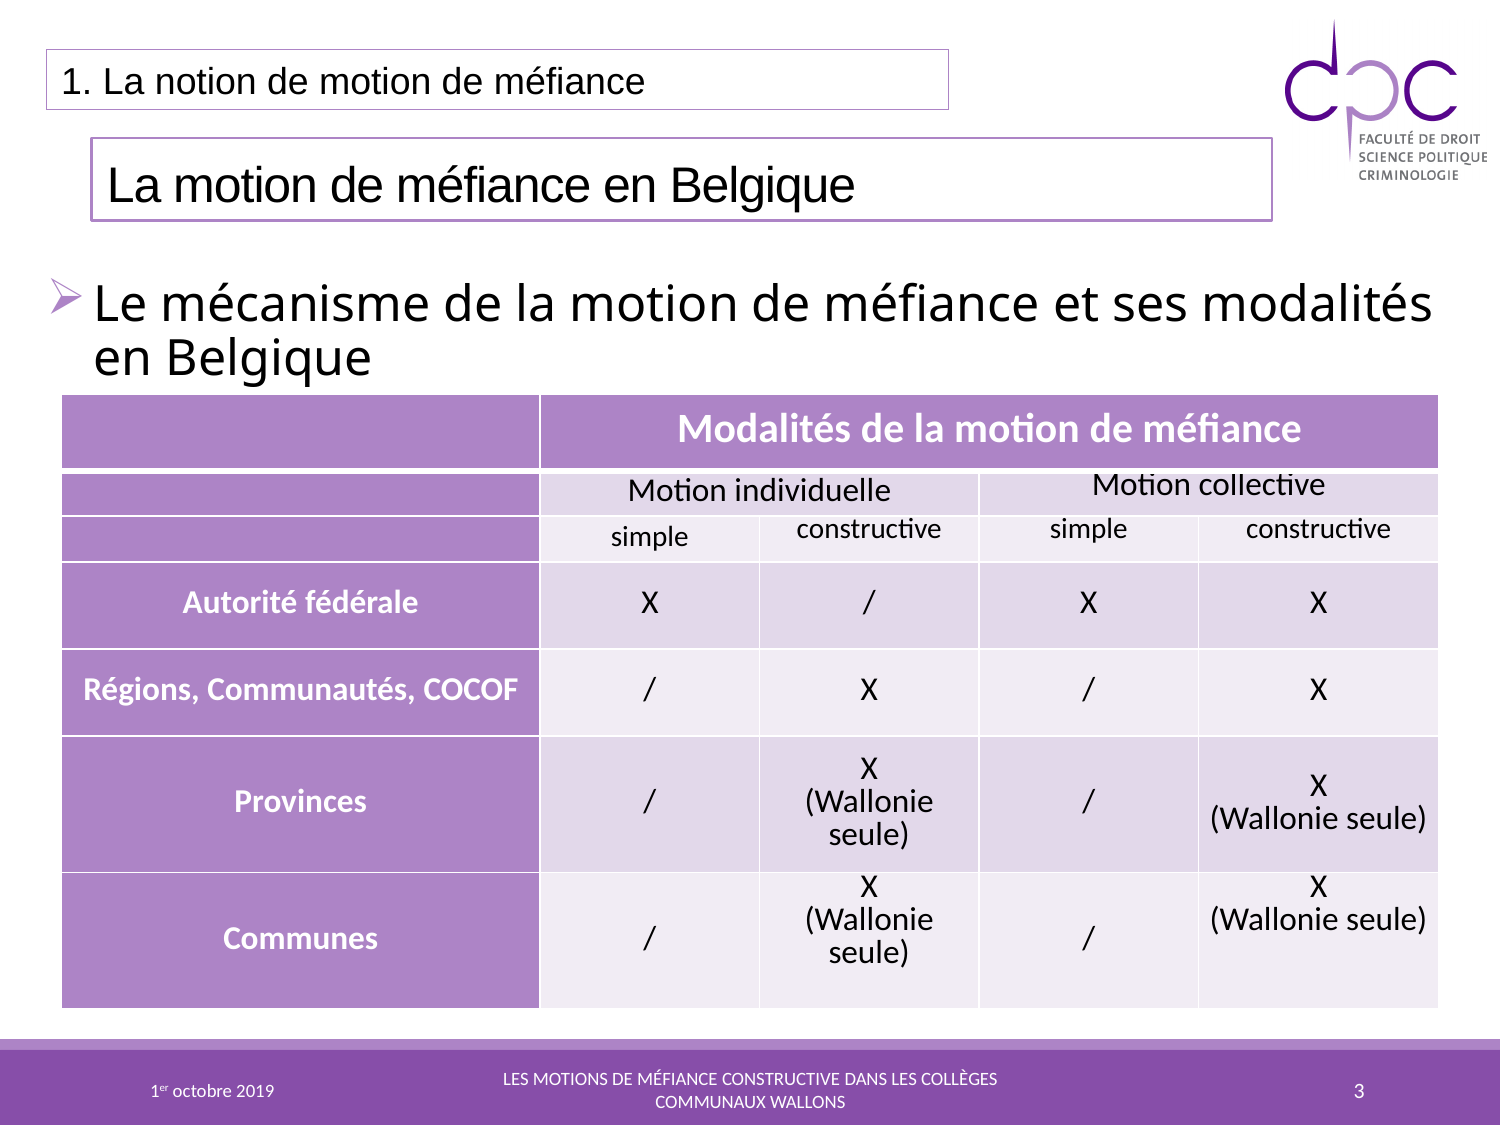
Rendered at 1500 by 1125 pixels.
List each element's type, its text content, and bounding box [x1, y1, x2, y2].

table_header [62, 395, 539, 468]
table_cell simple [541, 517, 759, 561]
table_header Modalités de la motion de méfiance [541, 395, 1438, 468]
table_cell Communes [62, 873, 539, 1008]
text_box Le mécanisme de la motion de méfiance et ses modalités en Belgique [46, 271, 1456, 1090]
table_cell / [541, 650, 759, 735]
table_cell X (Wallonie seule) [1199, 873, 1438, 1008]
table_cell X [541, 563, 759, 648]
table_cell Régions, Communautés, COCOF [62, 650, 539, 735]
table_cell X [1199, 563, 1438, 648]
slide_number 1er octobre 2019 [135, 1090, 440, 1120]
table_cell Motion individuelle [541, 474, 978, 515]
table_cell X (Wallonie seule) [760, 737, 978, 872]
table_cell / [541, 873, 759, 1008]
table_cell Motion collective [980, 474, 1438, 515]
table_cell / [541, 737, 759, 872]
table_cell / [980, 737, 1198, 872]
table_cell / [980, 650, 1198, 735]
footer Les motions de méfiance constructive dans les collèges communaux wallons [453, 1090, 1047, 1120]
table_cell simple [980, 517, 1198, 561]
table_cell X [760, 650, 978, 735]
table_cell X (Wallonie seule) [1199, 737, 1438, 872]
table_cell Autorité fédérale [62, 563, 539, 648]
table_cell Provinces [62, 737, 539, 872]
table_cell constructive [1199, 517, 1438, 561]
slide_number 3 [1218, 1090, 1380, 1120]
table_cell X [1199, 650, 1438, 735]
table_cell constructive [760, 517, 978, 561]
table_cell / [760, 563, 978, 648]
table_cell X (Wallonie seule) [760, 873, 978, 1008]
table_cell X [980, 563, 1198, 648]
text_box 1. La notion de motion de méfiance [46, 49, 949, 110]
picture [1284, 19, 1488, 180]
table_cell / [980, 873, 1198, 1008]
table_cell [62, 474, 539, 515]
text_box La motion de méfiance en Belgique [90, 137, 1273, 222]
table_cell [62, 517, 539, 561]
